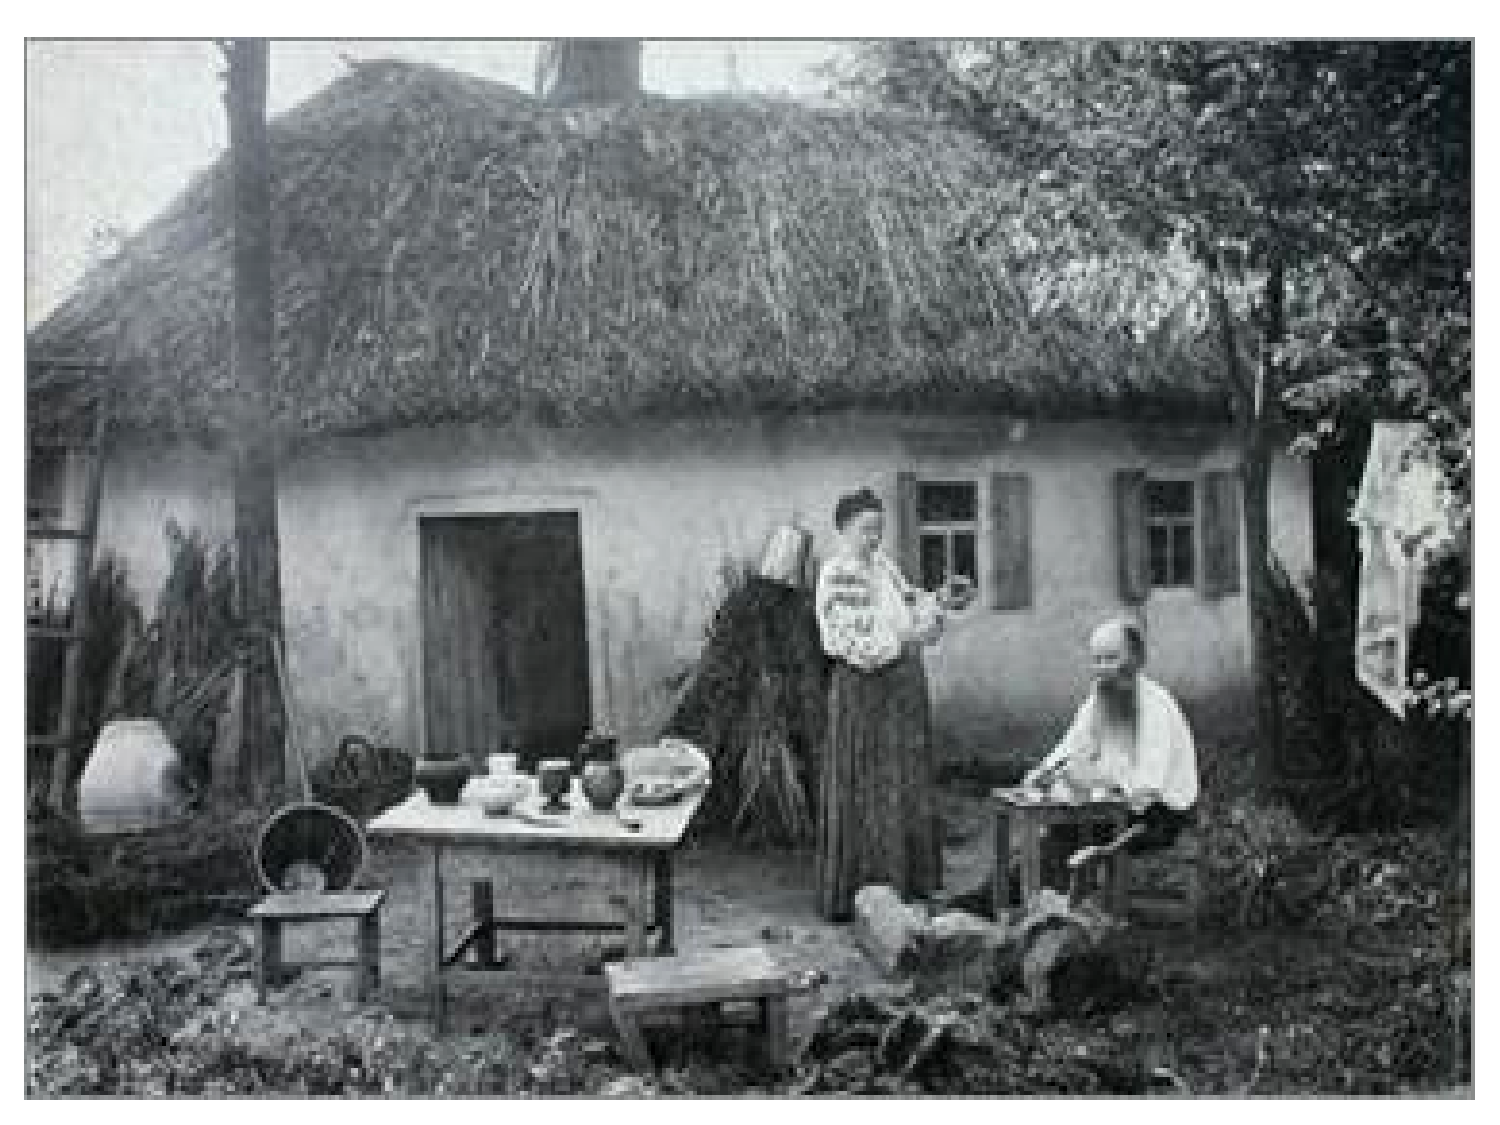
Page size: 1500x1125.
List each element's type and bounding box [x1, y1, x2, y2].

list [24, 37, 1476, 1101]
